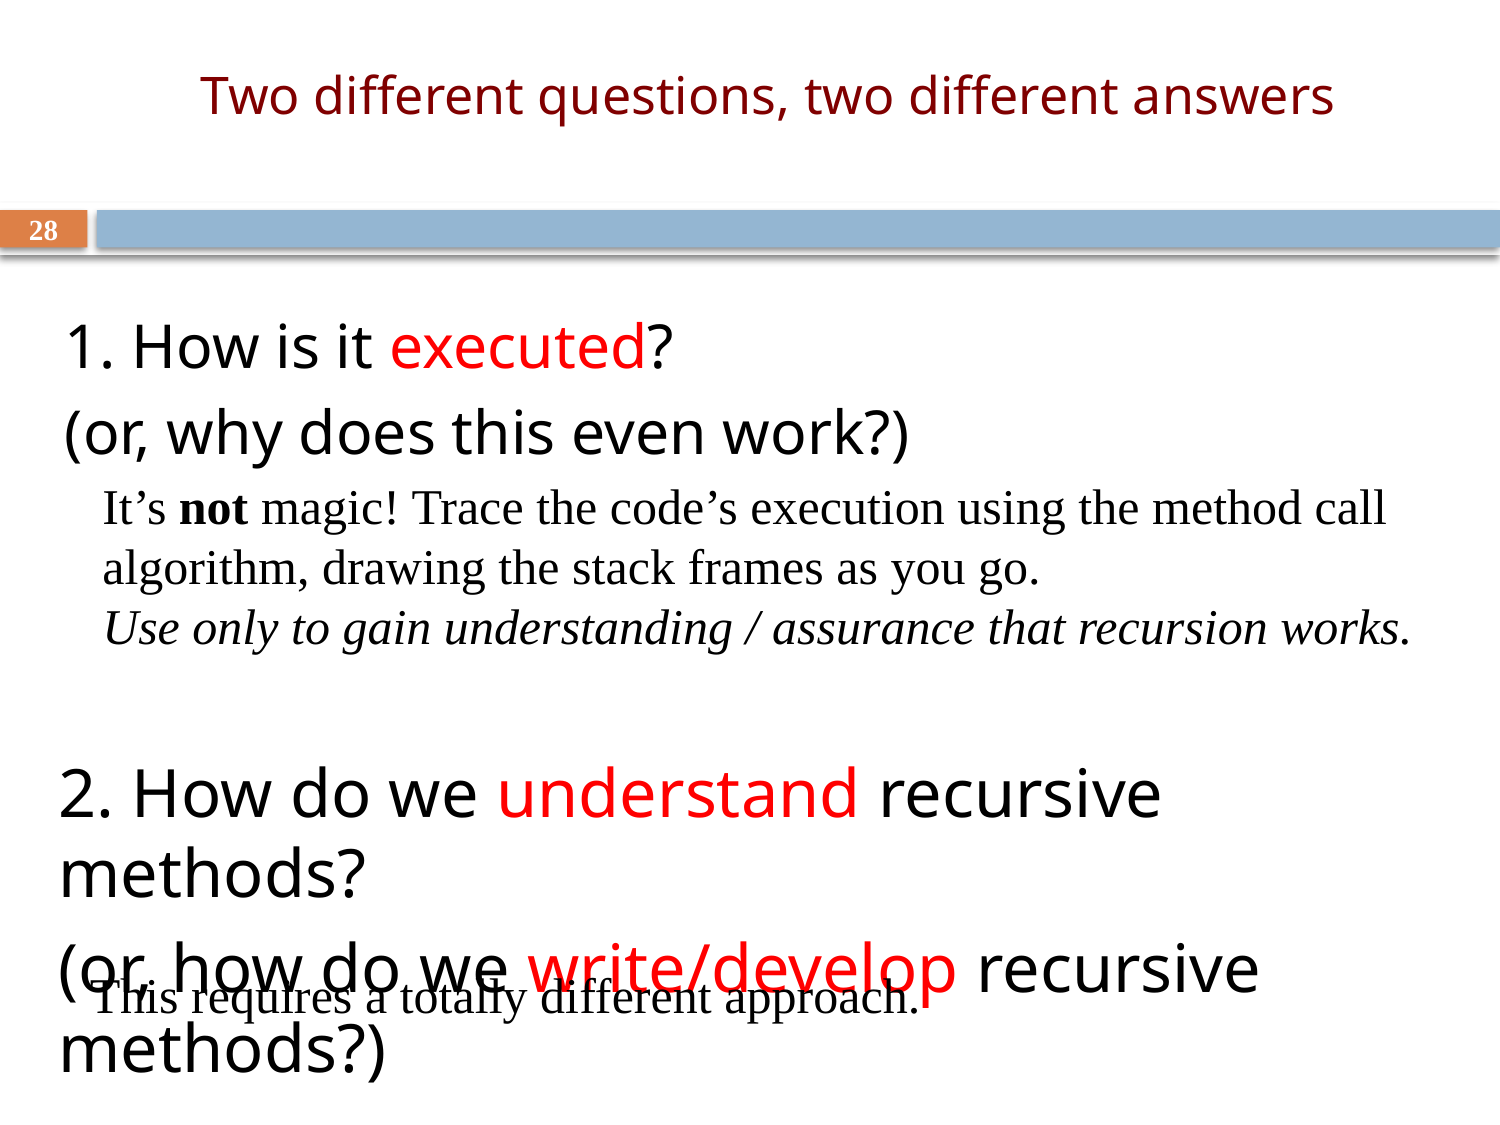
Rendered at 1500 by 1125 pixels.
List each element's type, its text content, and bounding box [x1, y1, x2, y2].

text_box It’s not magic! Trace the code’s execution using the method call algorithm, drawing the stack frames as you go. Use only to gain understanding / assurance that recursion works. [87, 467, 1500, 662]
text_box This requires a totally different approach. [75, 955, 1232, 1031]
text_box 1. How is it executed? (or, why does this even work?) [49, 299, 1463, 475]
text_box 2. How do we understand recursive methods? (or, how do we write/develop recursive methods?) [43, 743, 1457, 1125]
title Two different questions, two different answers [100, 37, 1438, 150]
slide_number 28 [0, 208, 88, 249]
